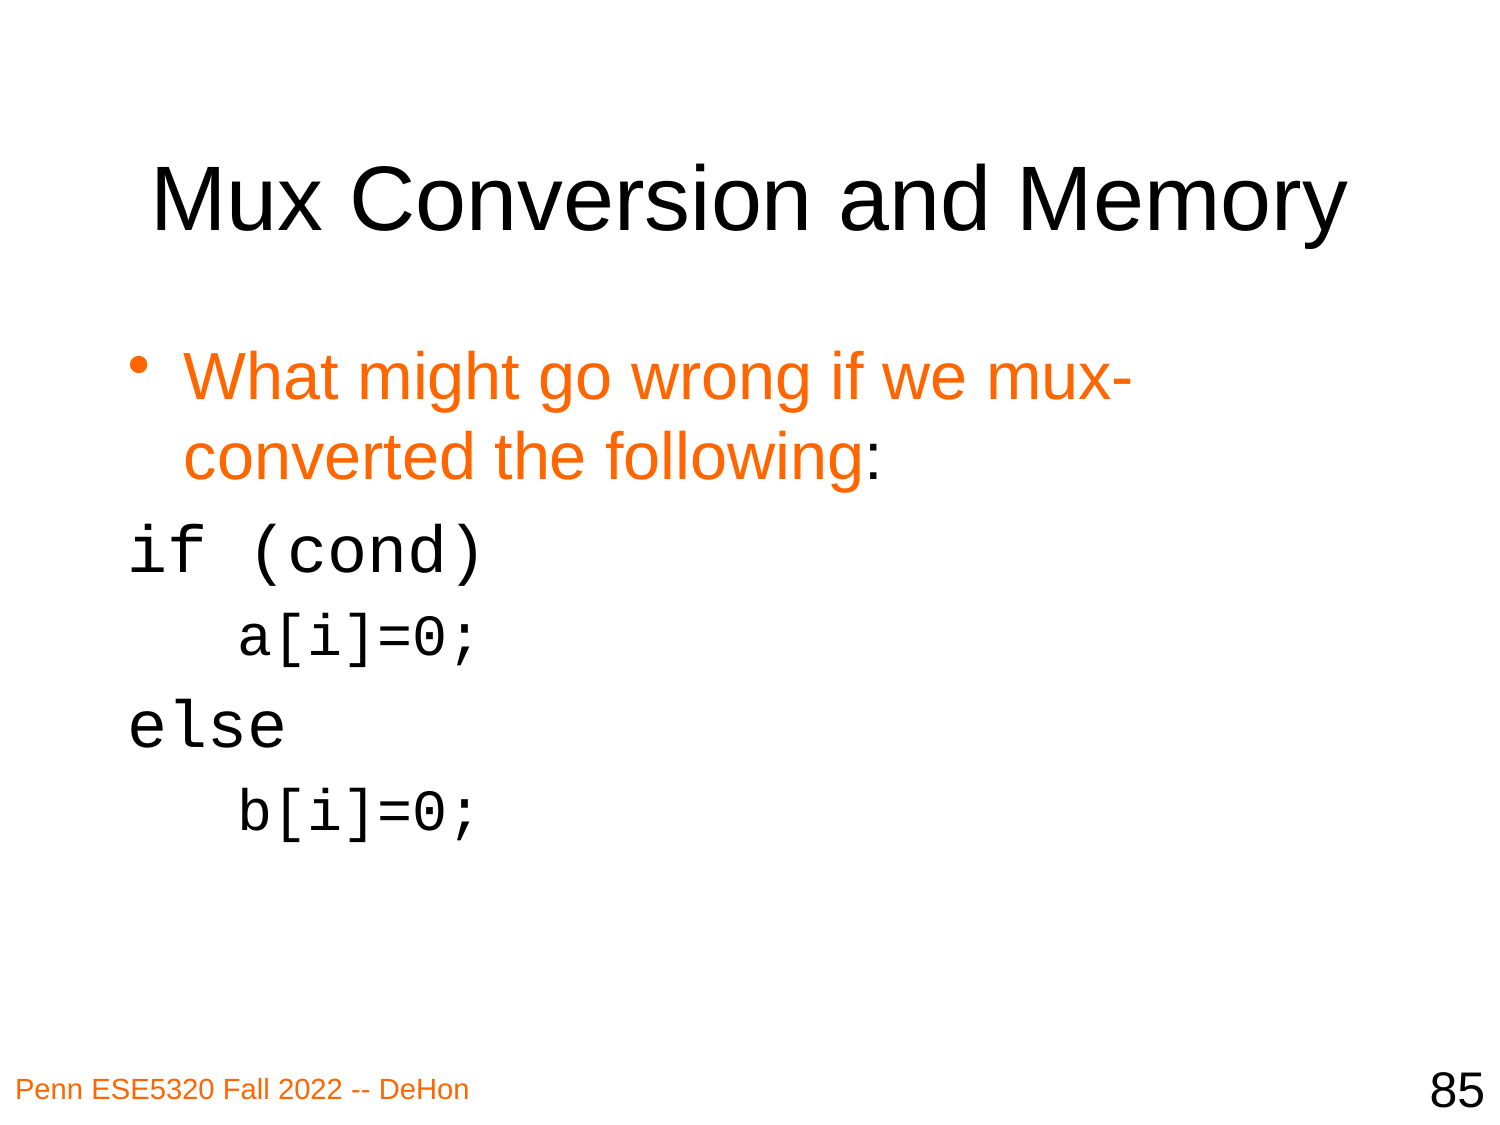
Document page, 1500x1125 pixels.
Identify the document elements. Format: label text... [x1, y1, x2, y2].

list What might go wrong if we mux-converted the following: if (cond) a[i]=0; else b[i]=0; [112, 324, 1388, 1001]
slide_number Penn ESE5320 Fall 2022 -- DeHon [0, 1062, 576, 1125]
title Mux Conversion and Memory [112, 99, 1388, 288]
slide_number 85 [1187, 1049, 1500, 1125]
